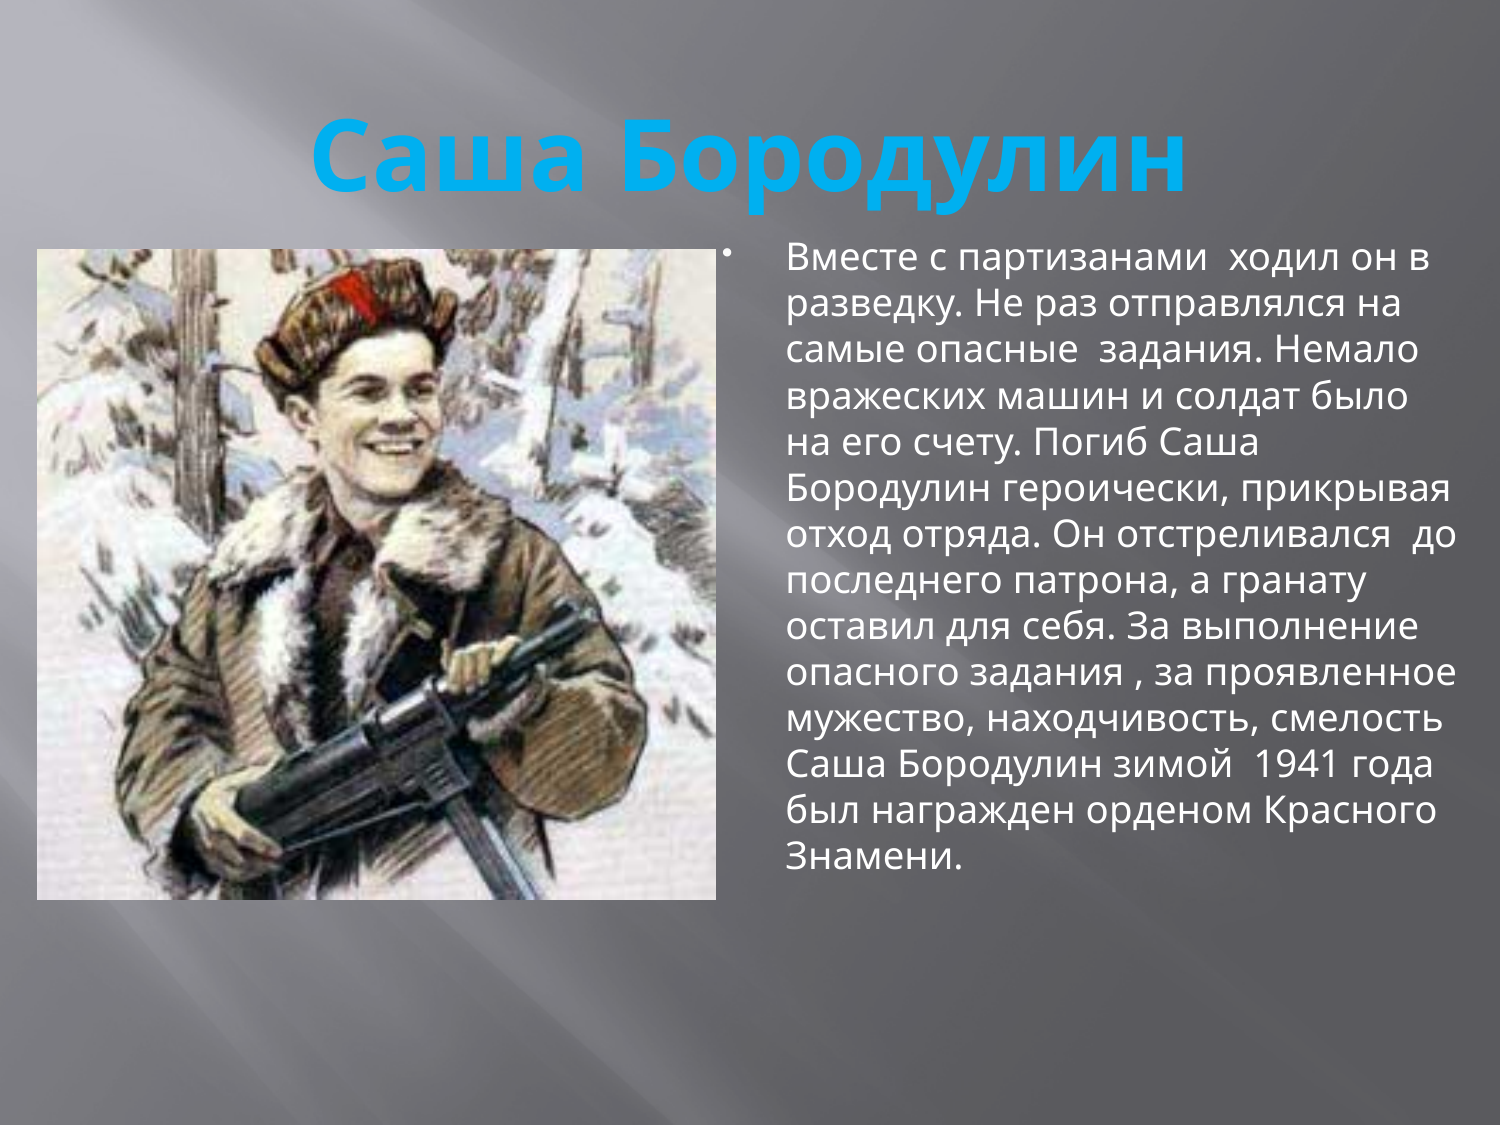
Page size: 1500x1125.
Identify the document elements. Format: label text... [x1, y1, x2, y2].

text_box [37, 249, 717, 901]
title Саша Бородулин [112, 57, 1388, 246]
list Вместе с партизанами ходил он в разведку. Не раз отправлялся на самые опасные задания. Немало вражеских машин и солдат было на его счету. Погиб Саша Бородулин героически, прикрывая отход отряда. Он отстреливался до последнего патрона, а гранату оставил для себя. За выполнение опасного задания , за проявленное мужество, находчивость, смелость Саша Бородулин зимой 1941 года был награжден орденом Красного Знамени. [687, 224, 1476, 901]
